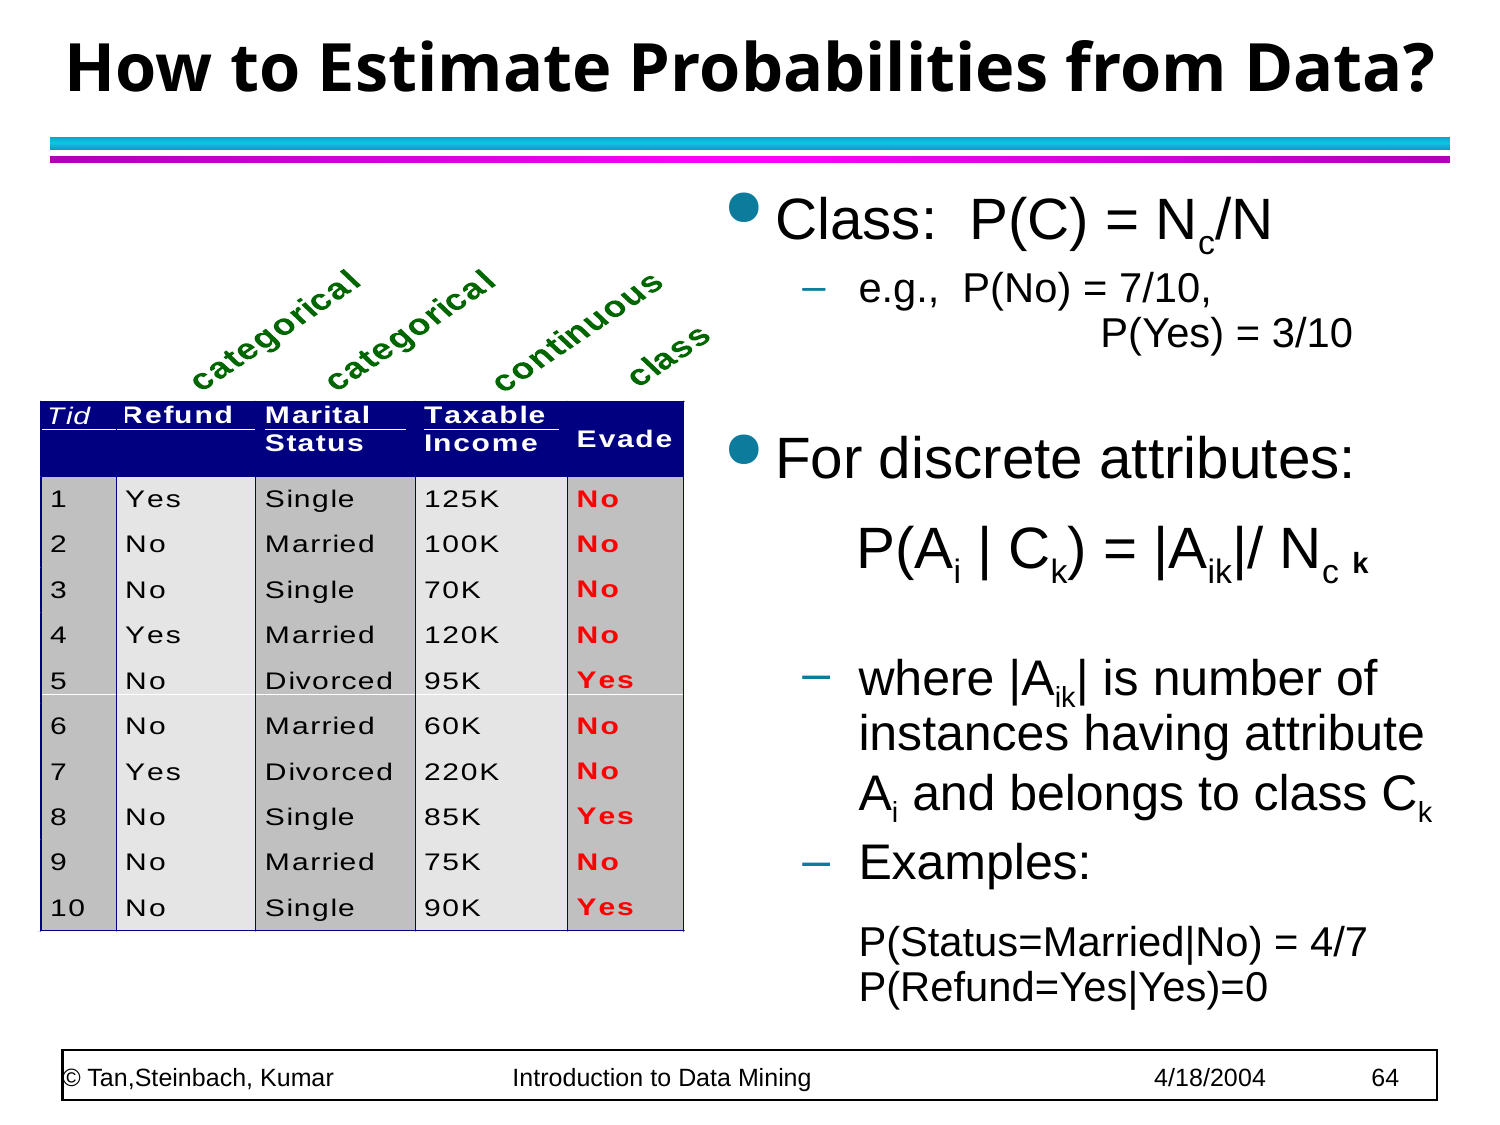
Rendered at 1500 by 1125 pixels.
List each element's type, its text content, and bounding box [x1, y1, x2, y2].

title How to Estimate Probabilities from Data? [50, 24, 1475, 113]
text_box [24, 249, 746, 952]
text_box k [1337, 537, 1375, 588]
list Class: P(C) = Nc/N e.g., P(No) = 7/10, P(Yes) = 3/10 For discrete attributes: P(Ai | Ck) = |Aik|/ Nc where |Aik| is number of instances having attribute Ai and belongs to class Ck Examples: P(Status=Married|No) = 4/7 P(Refund=Yes|Yes)=0 [712, 174, 1463, 1025]
